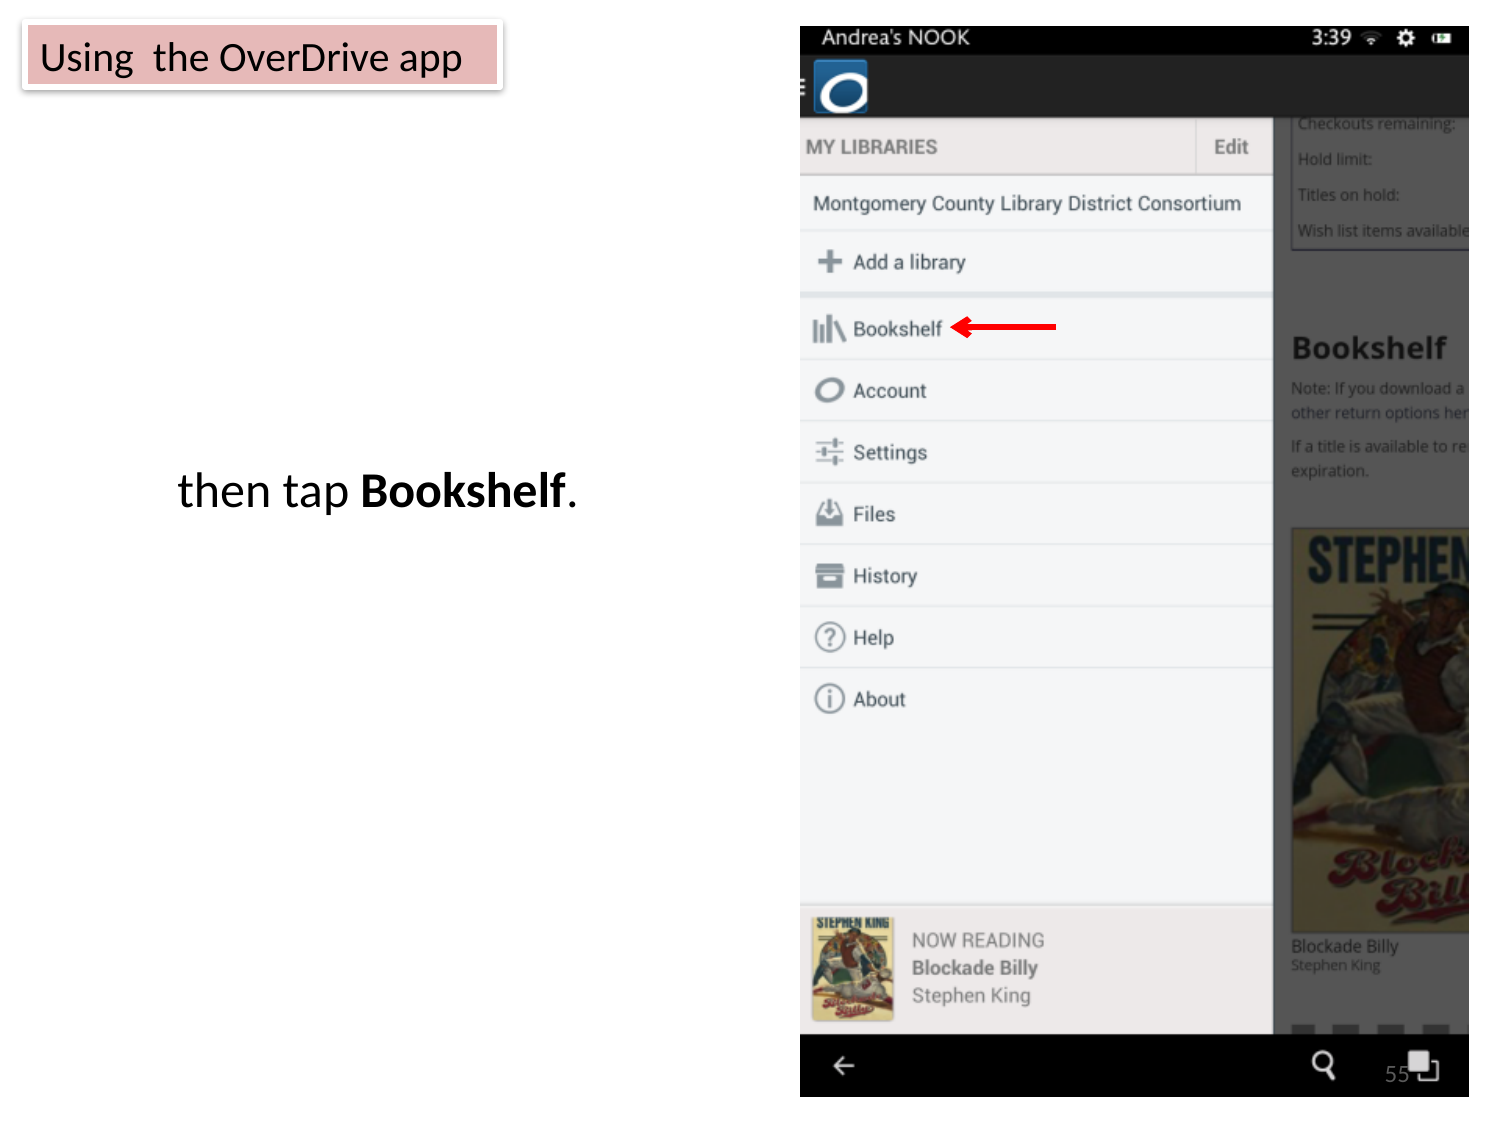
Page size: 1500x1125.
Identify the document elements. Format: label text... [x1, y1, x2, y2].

picture [799, 26, 1469, 1098]
text_box Using the OverDrive app [22, 19, 503, 90]
text_box then tap Bookshelf. [162, 449, 602, 525]
